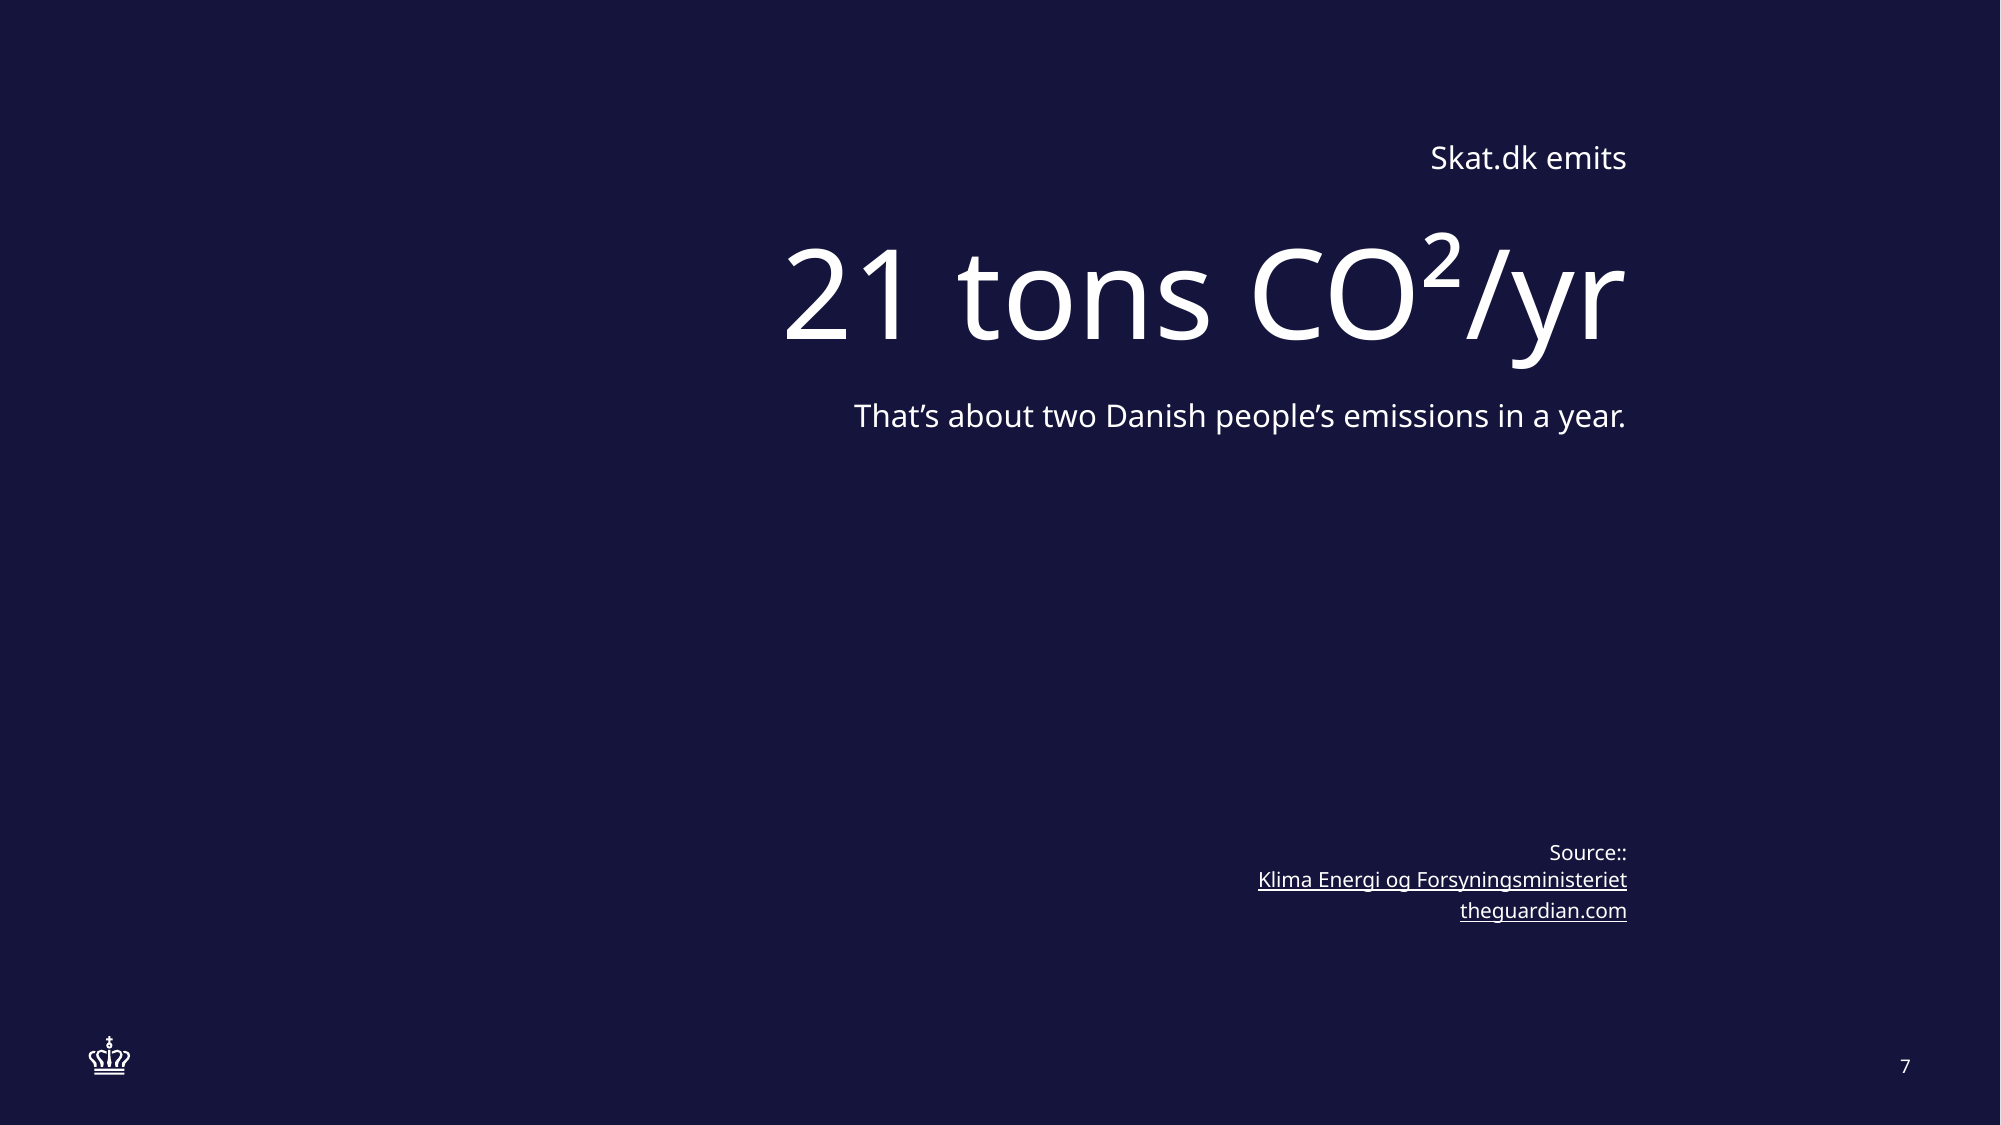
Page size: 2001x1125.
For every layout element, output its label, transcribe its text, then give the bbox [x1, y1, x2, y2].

text_box That’s about two Danish people’s emissions in a year. [63, 396, 1628, 434]
slide_number 7 [1812, 1028, 1911, 1079]
text_box Skat.dk emits [226, 134, 1628, 176]
text_box 21 tons CO²/yr [0, 199, 1628, 365]
text_box Source:: Klima Energi og Forsyningsministeriet theguardian.com [360, 836, 1628, 927]
